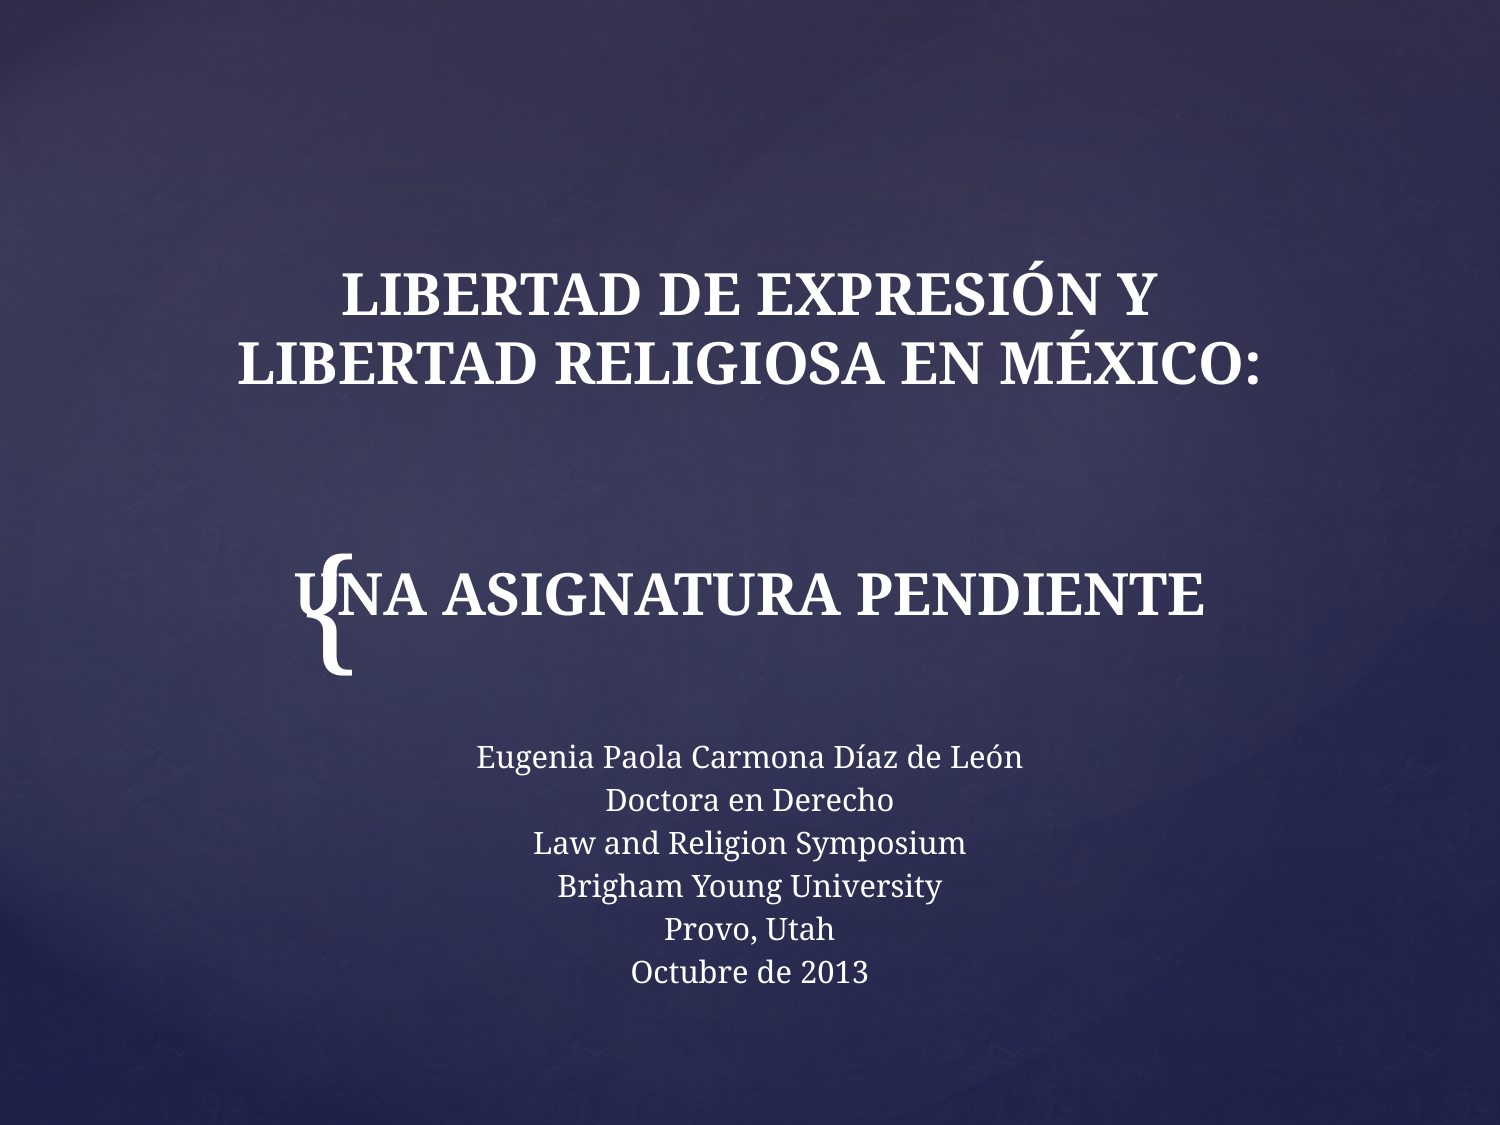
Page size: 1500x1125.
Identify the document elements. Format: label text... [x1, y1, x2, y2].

subtitle Eugenia Paola Carmona Díaz de León Doctora en Derecho Law and Religion Symposium Brigham Young University Provo, Utah Octubre de 2013 [217, 730, 1283, 1003]
title Libertad de expresión y libertad religiosa en México: una asignatura pendiente [217, 218, 1283, 705]
